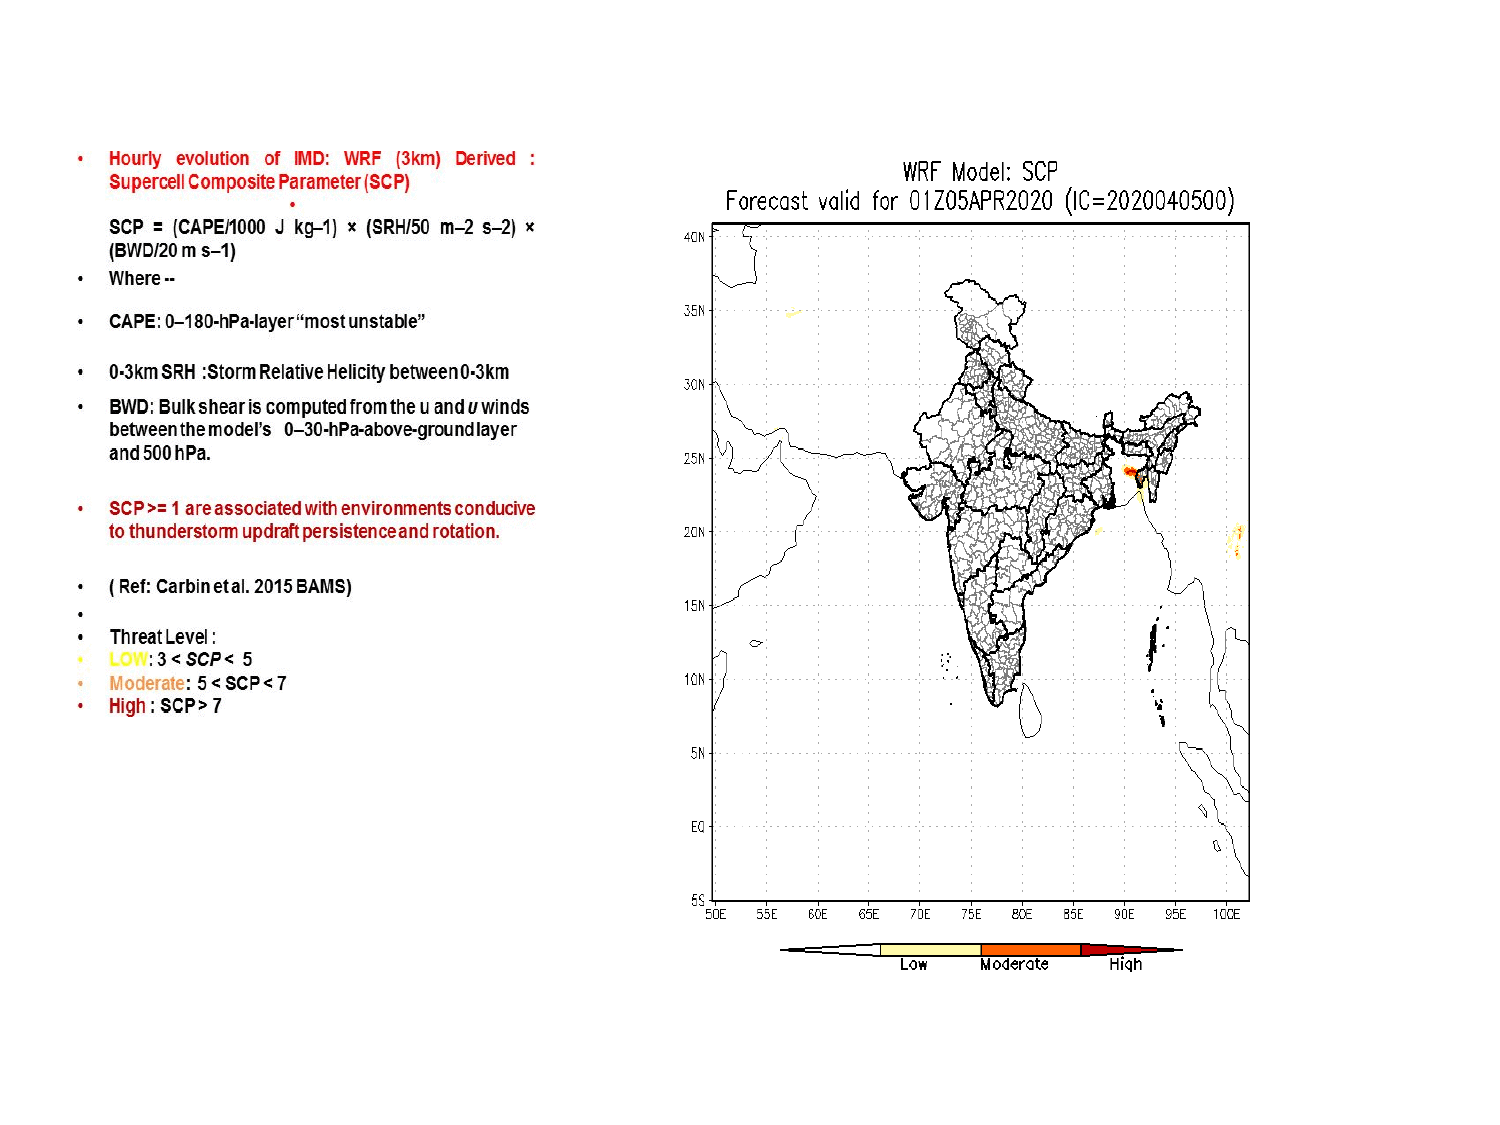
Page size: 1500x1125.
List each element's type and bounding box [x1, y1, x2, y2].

picture [74, 149, 1426, 976]
